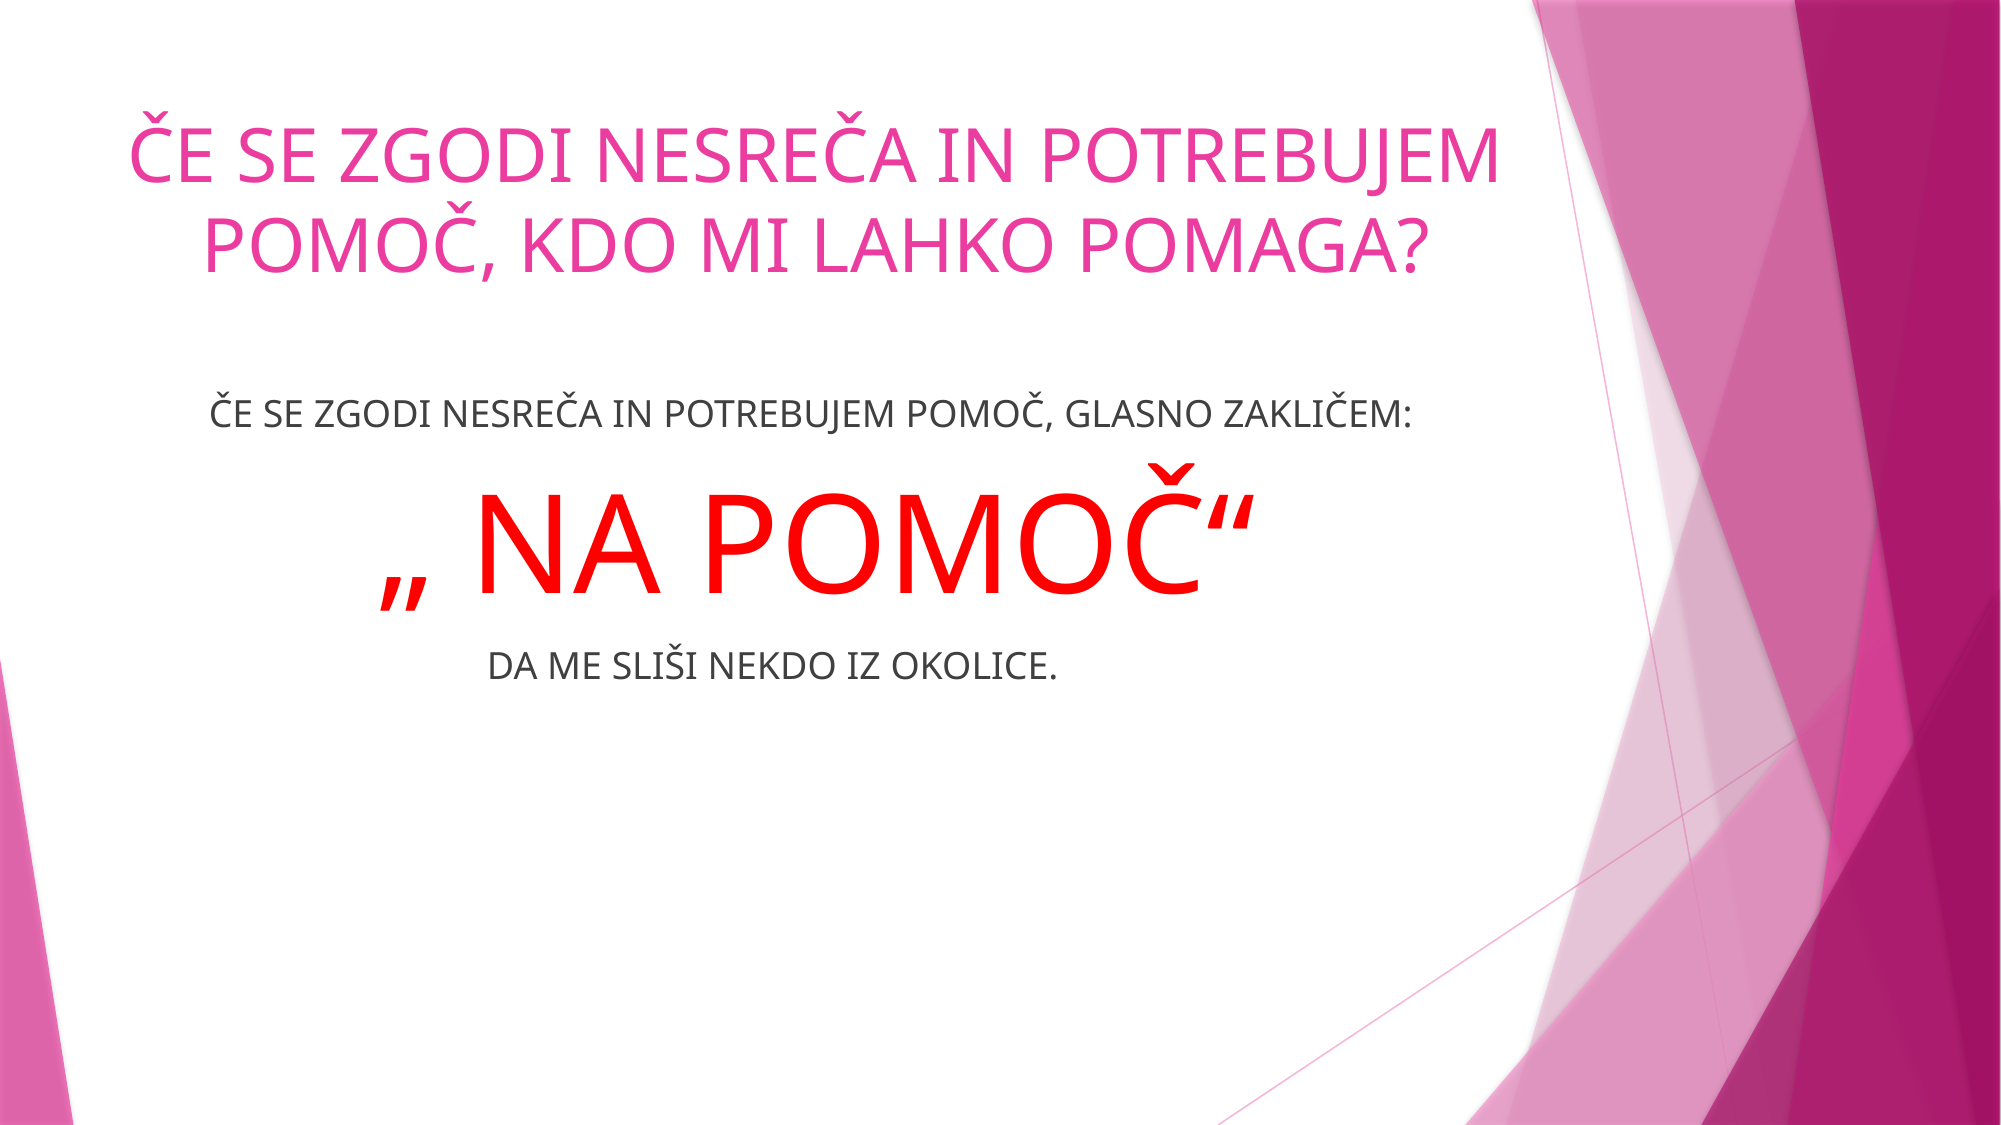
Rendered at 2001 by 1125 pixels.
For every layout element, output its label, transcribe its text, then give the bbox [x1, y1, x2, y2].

title ČE SE ZGODI NESREČA IN POTREBUJEM POMOČ, KDO MI LAHKO POMAGA? [111, 99, 1522, 316]
list ČE SE ZGODI NESREČA IN POTREBUJEM POMOČ, GLASNO ZAKLIČEM: „ NA POMOČ“ DA ME SLIŠI NEKDO IZ OKOLICE. [111, 316, 1522, 991]
